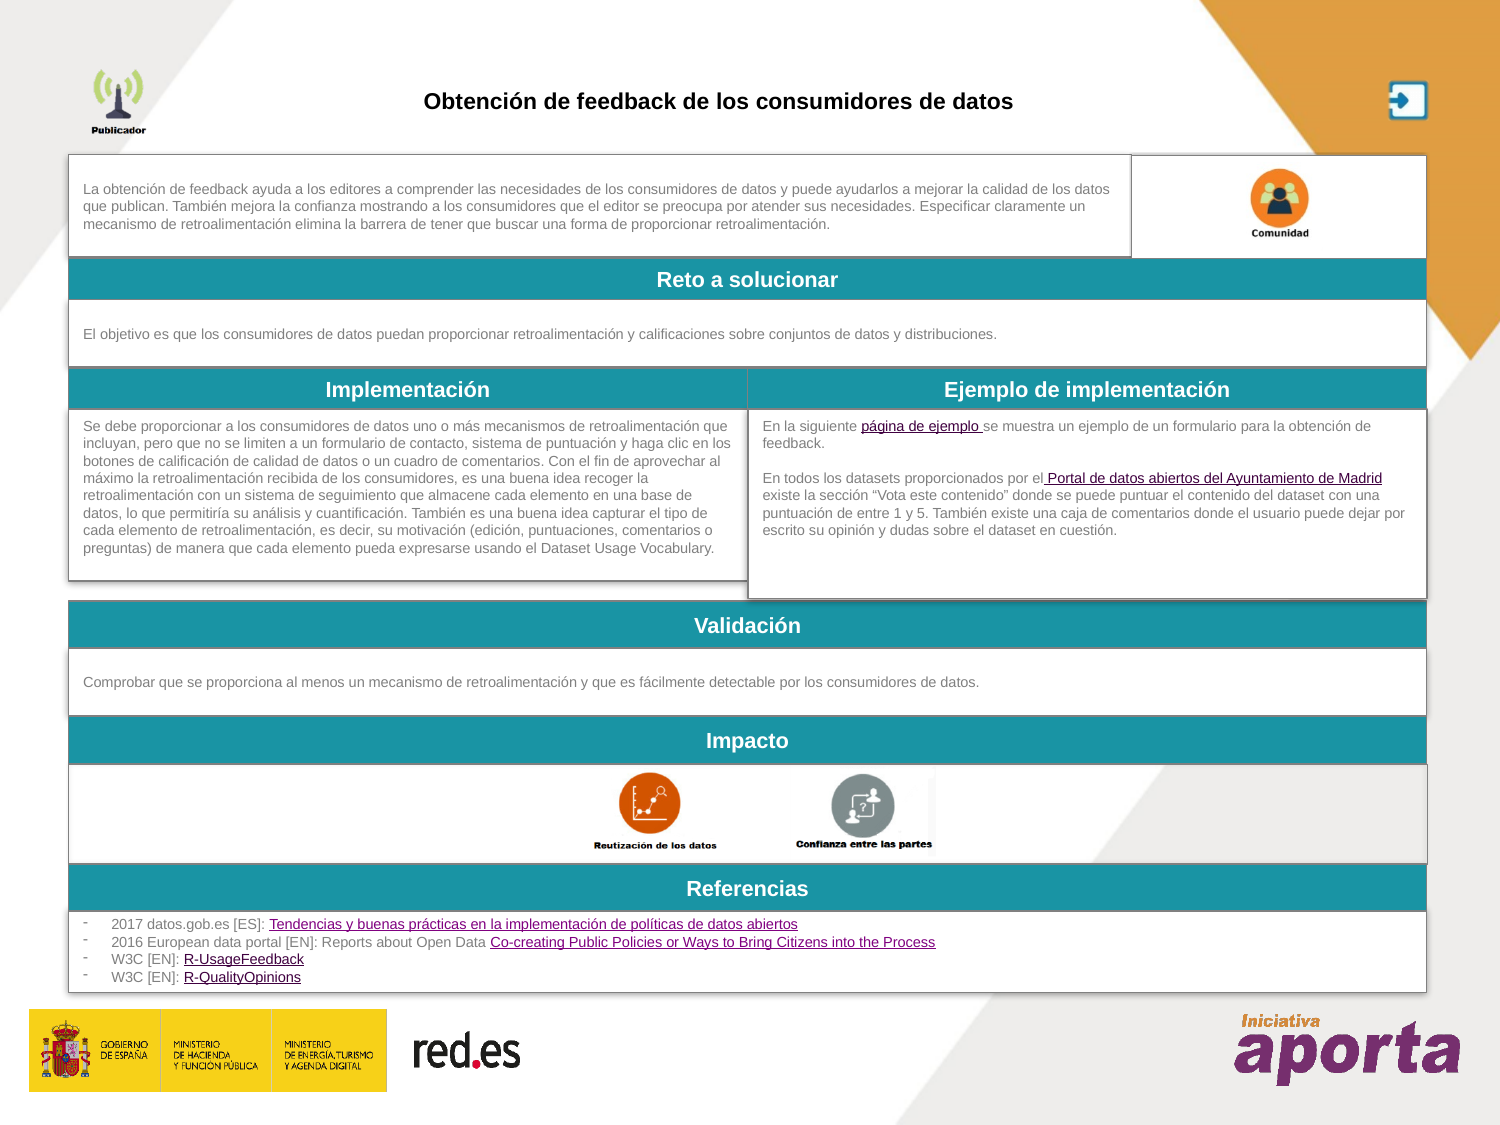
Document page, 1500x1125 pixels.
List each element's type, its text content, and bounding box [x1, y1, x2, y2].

text_box En la siguiente página de ejemplo se muestra un ejemplo de un formulario para la obtención de feedback. En todos los datasets proporcionados por el Portal de datos abiertos del Ayuntamiento de Madrid existe la sección “Vota este contenido” donde se puede puntuar el contenido del dataset con una puntuación de entre 1 y 5. También existe una caja de comentarios donde el usuario puede dejar por escrito su opinión y dudas sobre el dataset en cuestión. [747, 408, 1428, 599]
text_box Implementación [68, 367, 747, 410]
text_box Referencias [68, 863, 1427, 912]
text_box [68, 764, 786, 863]
text_box Comprobar que se proporciona al menos un mecanismo de retroalimentación y que es fácilmente detectable por los consumidores de datos. [68, 649, 1427, 716]
text_box El objetivo es que los consumidores de datos puedan proporcionar retroalimentación y calificaciones sobre conjuntos de datos y distribuciones. [68, 300, 1427, 367]
text_box Ejemplo de implementación [747, 367, 1427, 410]
text_box [1131, 154, 1427, 258]
text_box Reto a solucionar [68, 258, 1427, 300]
text_box [939, 764, 1427, 863]
text_box Obtención de feedback de los consumidores de datos [408, 78, 1029, 122]
text_box Validación [68, 600, 1427, 649]
picture [0, 0, 1500, 1125]
text_box Impacto [68, 716, 1427, 764]
text_box Se debe proporcionar a los consumidores de datos uno o más mecanismos de retroalimentación que incluyan, pero que no se limiten a un formulario de contacto, sistema de puntuación y haga clic en los botones de calificación de calidad de datos o un cuadro de comentarios. Con el fin de aprovechar al máximo la retroalimentación recibida de los consumidores, es una buena idea recoger la retroalimentación con un sistema de seguimiento que almacene cada elemento en una base de datos, lo que permitiría su análisis y cuantificación. También es una buena idea capturar el tipo de cada elemento de retroalimentación, es decir, su motivación (edición, puntuaciones, comentarios o preguntas) de manera que cada elemento pueda expresarse usando el Dataset Usage Vocabulary. [68, 410, 743, 582]
text_box La obtención de feedback ayuda a los editores a comprender las necesidades de los consumidores de datos y puede ayudarlos a mejorar la calidad de los datos que publican. También mejora la confianza mostrando a los consumidores que el editor se preocupa por atender sus necesidades. Especificar claramente un mecanismo de retroalimentación elimina la barrera de tener que buscar una forma de proporcionar retroalimentación. [68, 154, 1129, 258]
text_box 2017 datos.gob.es [ES]: Tendencias y buenas prácticas en la implementación de políticas de datos abiertos 2016 European data portal [EN]: Reports about Open Data Co-creating Public Policies or Ways to Bring Citizens into the Process W3C [EN]: R-UsageFeedback W3C [EN]: R-QualityOpinions [68, 912, 1427, 993]
